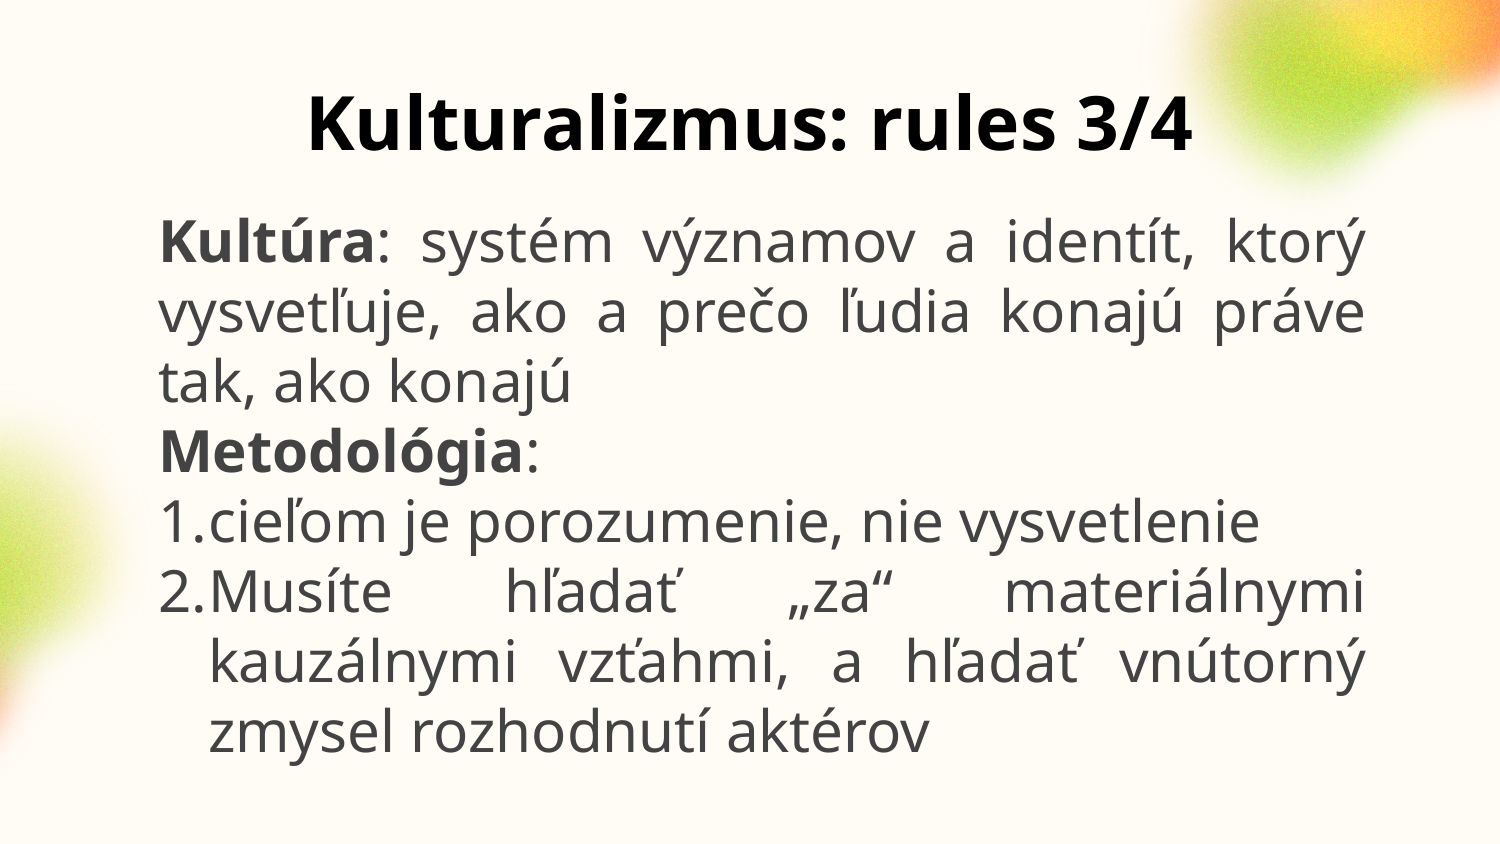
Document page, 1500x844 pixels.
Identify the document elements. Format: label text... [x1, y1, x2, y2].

title Kulturalizmus: rules 3/4 [118, 72, 1382, 167]
picture [0, 0, 1500, 842]
list Kultúra: systém významov a identít, ktorý vysvetľuje, ako a prečo ľudia konajú práve tak, ako konajú Metodológia: cieľom je porozumenie, nie vysvetlenie Musíte hľadať „za“ materiálnymi kauzálnymi vzťahmi, a hľadať vnútorný zmysel rozhodnutí aktérov [118, 189, 1382, 756]
